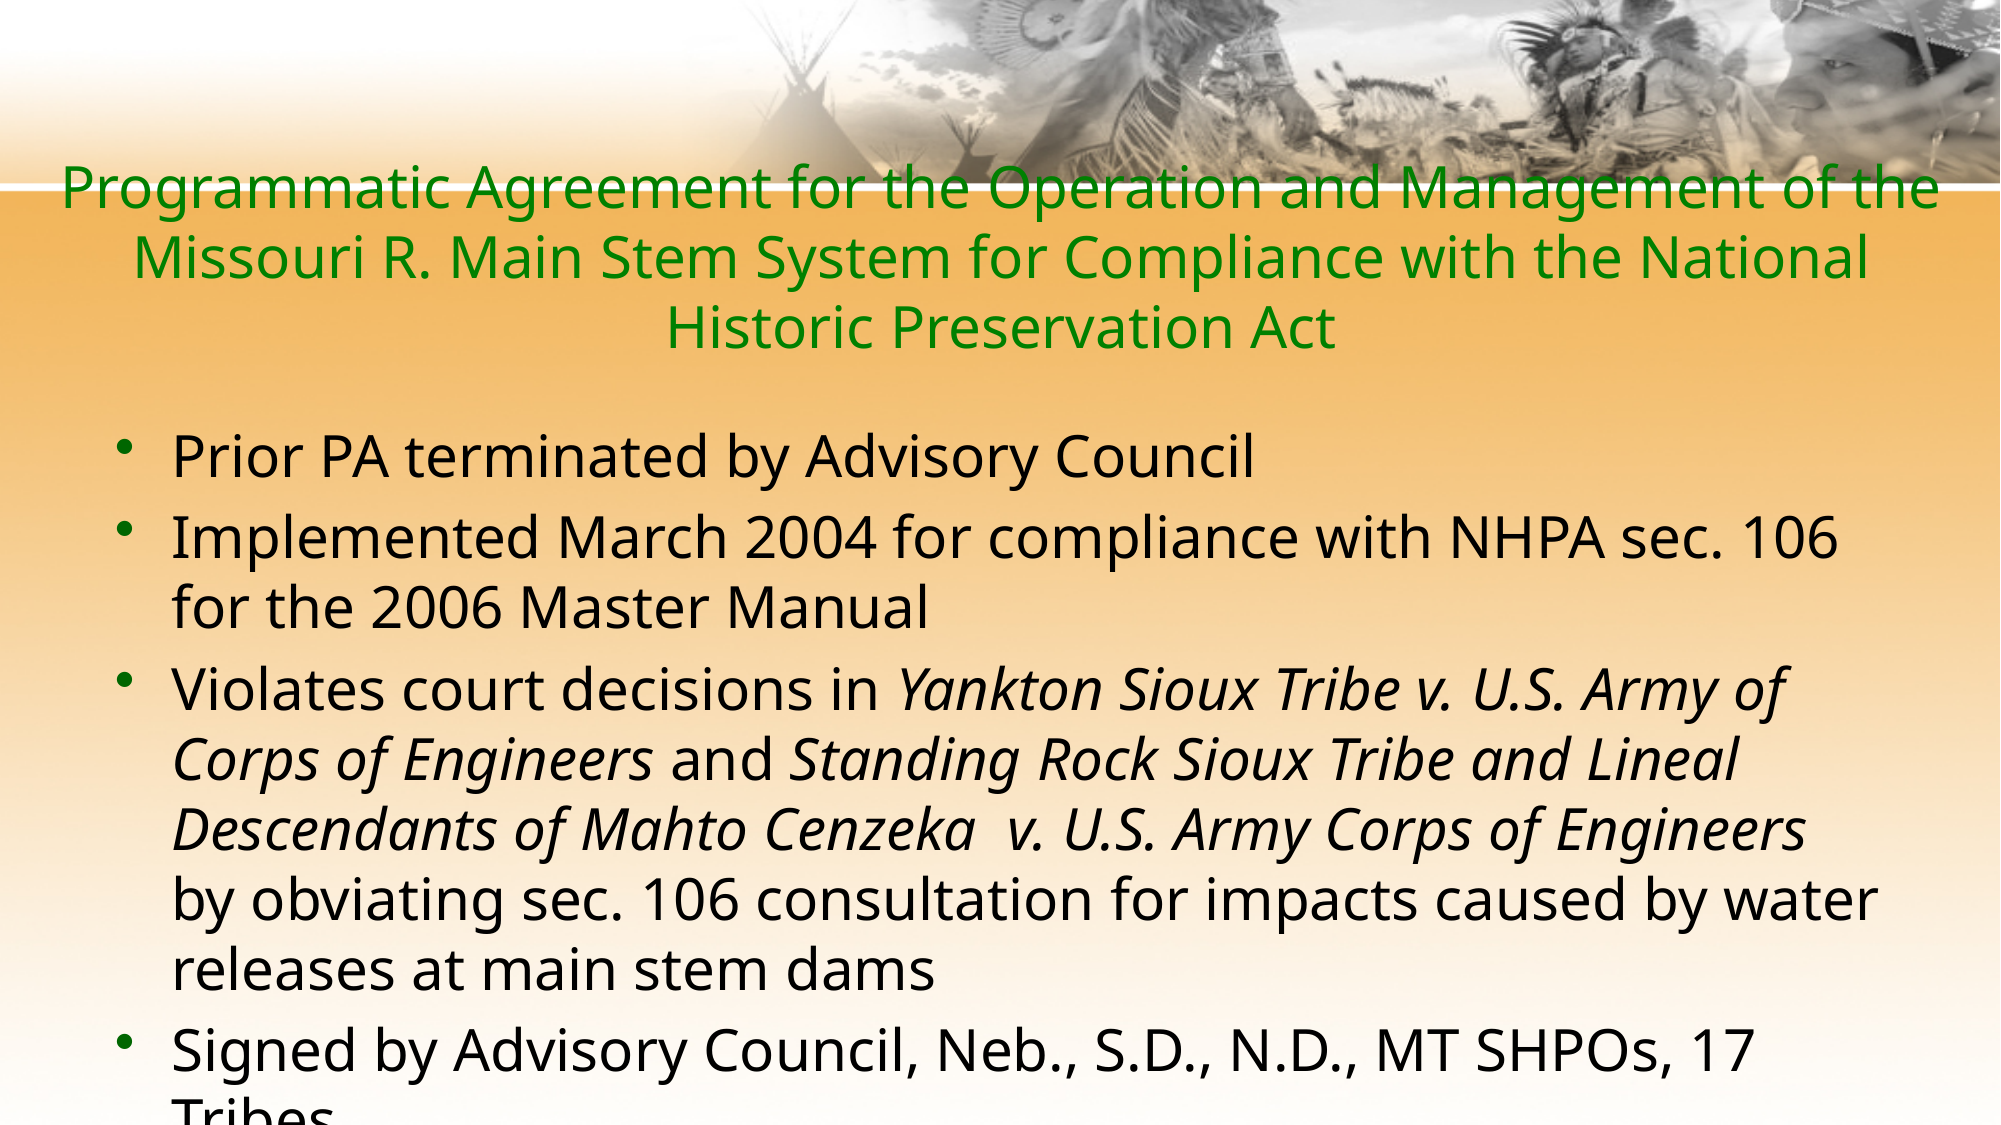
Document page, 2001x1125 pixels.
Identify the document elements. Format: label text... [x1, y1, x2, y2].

picture [0, 0, 2000, 1125]
title Programmatic Agreement for the Operation and Management of the Missouri R. Main Stem System for Compliance with the National Historic Preservation Act [15, 188, 1987, 368]
list Prior PA terminated by Advisory Council Implemented March 2004 for compliance with NHPA sec. 106 for the 2006 Master Manual Violates court decisions in Yankton Sioux Tribe v. U.S. Army of Corps of Engineers and Standing Rock Sioux Tribe and Lineal Descendants of Mahto Cenzeka v. U.S. Army Corps of Engineers by obviating sec. 106 consultation for impacts caused by water releases at main stem dams Signed by Advisory Council, Neb., S.D., N.D., MT SHPOs, 17 Tribes Buttresses the status quo in the mismanagement of the Missouri R. [99, 411, 1900, 975]
